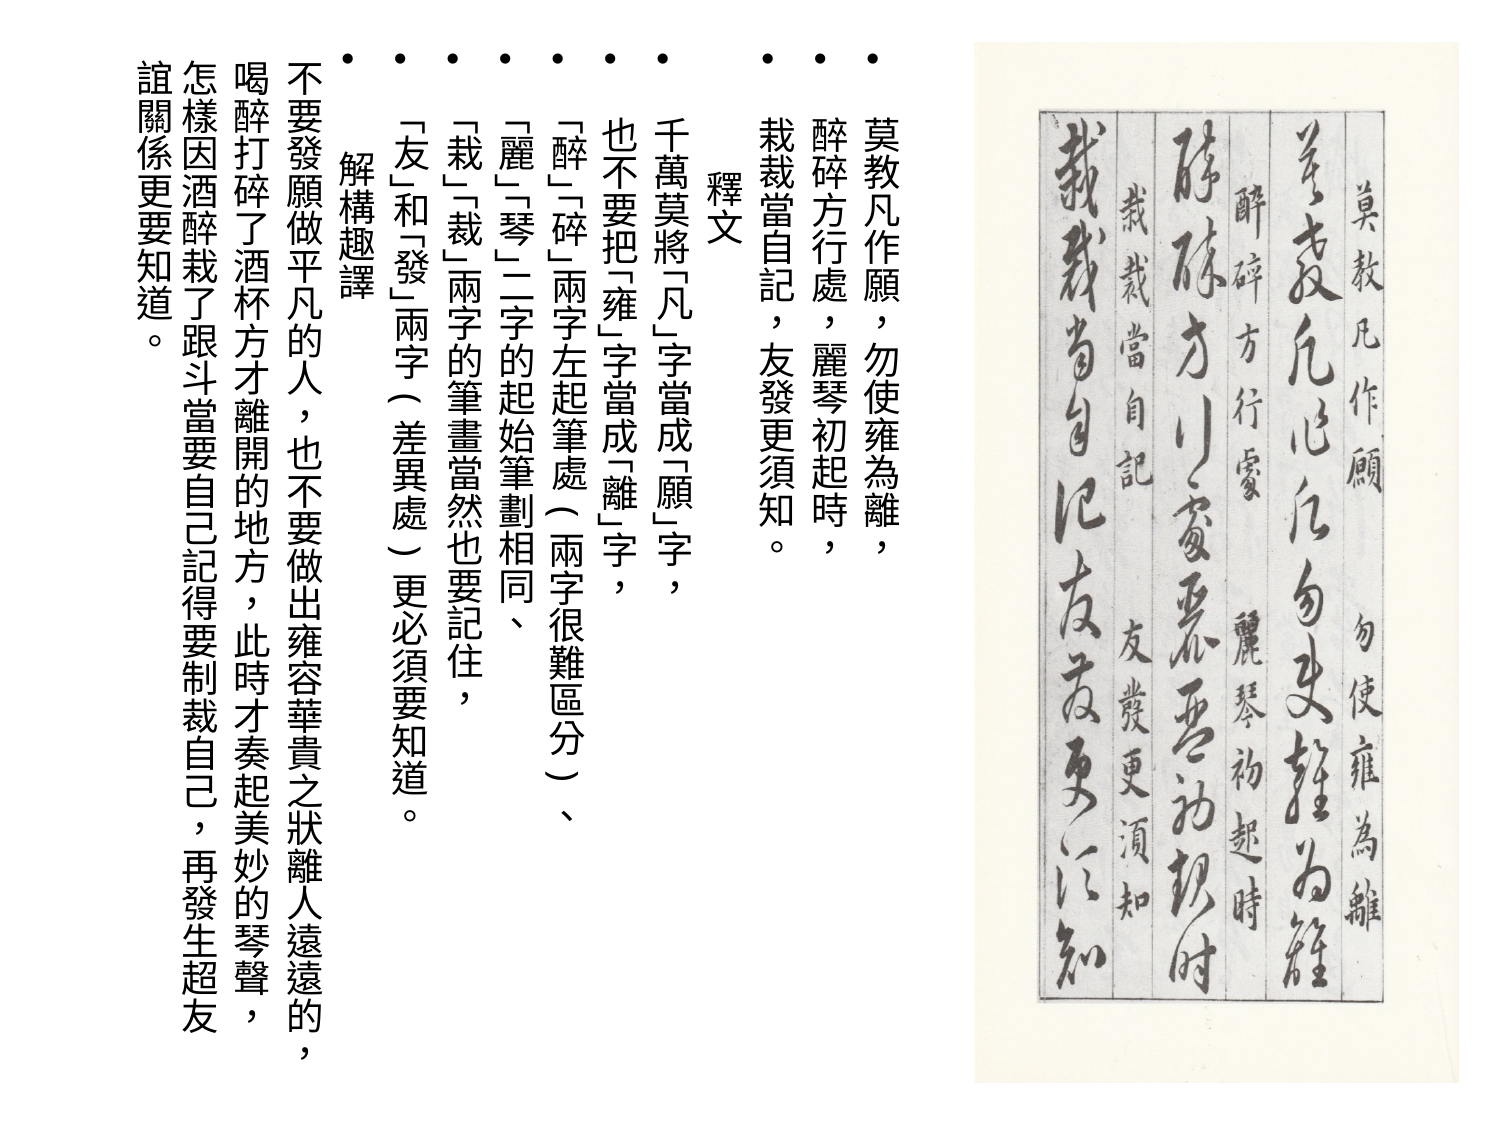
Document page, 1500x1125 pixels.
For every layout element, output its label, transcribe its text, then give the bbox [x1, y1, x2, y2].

list 莫教凡作願，勿使雍為離， 醉碎方行處，麗琴初起時， 栽裁當自記，友發更須知。 釋文 千萬莫將｢凡｣字當成｢願｣字， 也不要把｢雍｣字當成｢離｣字， ｢醉｣｢碎｣兩字左起筆處(兩字很難區分)、 ｢麗｣｢琴｣二字的起始筆劃相同、 ｢栽｣｢裁｣兩字的筆畫當然也要記住， ｢友｣和｢發｣兩字(差異處)更必須要知道。 解構趣譯 不要發願做平凡的人，也不要做出雍容華貴之狀離人遠遠的， 喝醉打碎了酒杯方才離開的地方，此時才奏起美妙的琴聲， 怎樣因酒醉栽了跟斗當要自己記得要制裁自己，再發生超友誼關係更要知道。 [123, 45, 928, 1083]
picture [974, 42, 1459, 1083]
